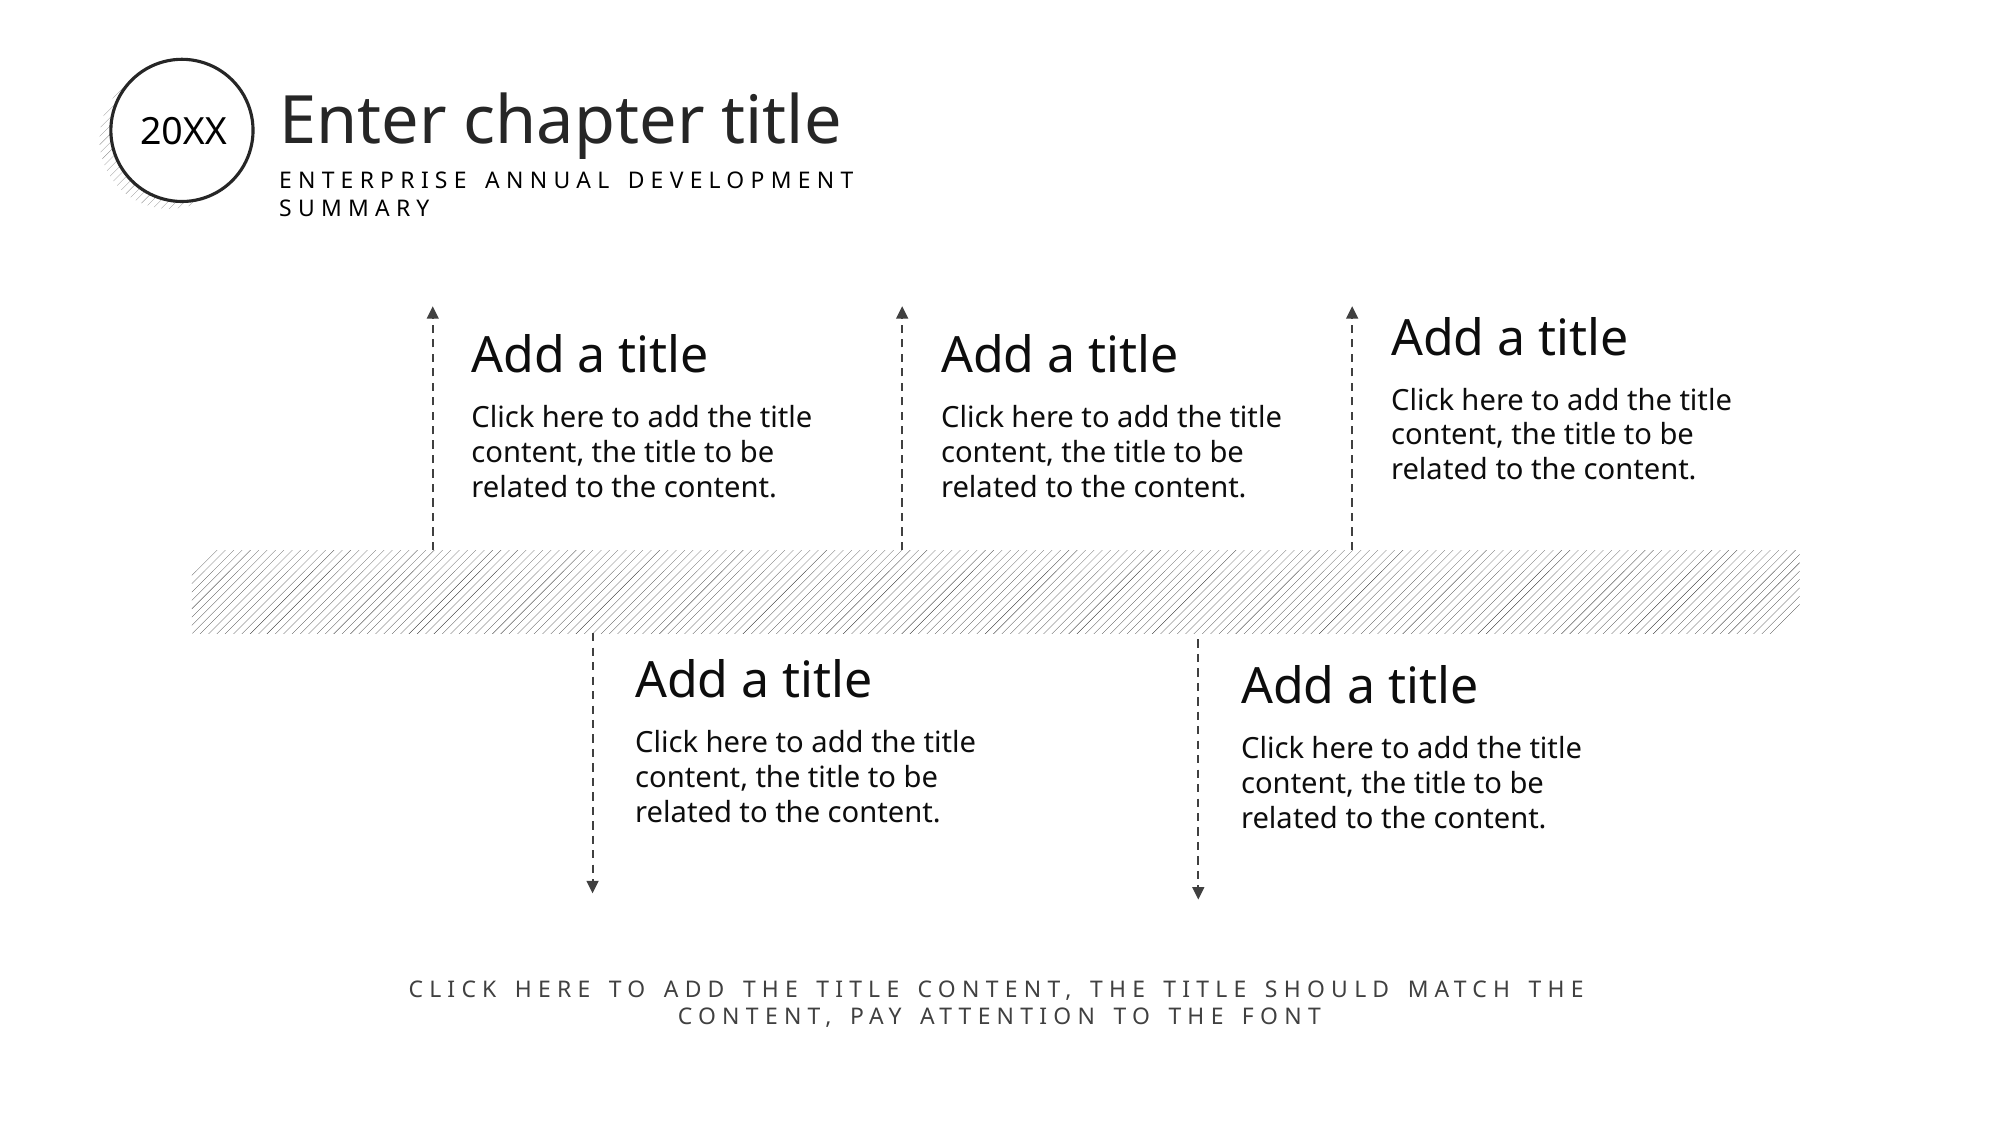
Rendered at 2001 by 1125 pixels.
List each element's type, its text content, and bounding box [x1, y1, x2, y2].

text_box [620, 640, 1000, 873]
text_box [190, 549, 1801, 635]
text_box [1376, 297, 1756, 531]
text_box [1226, 646, 1598, 879]
text_box CLICK HERE TO ADD THE TITLE CONTENT, THE TITLE SHOULD MATCH THE CONTENT, PAY ATTENTION TO THE FONT [357, 966, 1643, 1037]
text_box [99, 59, 254, 209]
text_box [926, 315, 1306, 548]
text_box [456, 315, 828, 548]
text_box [264, 69, 956, 230]
